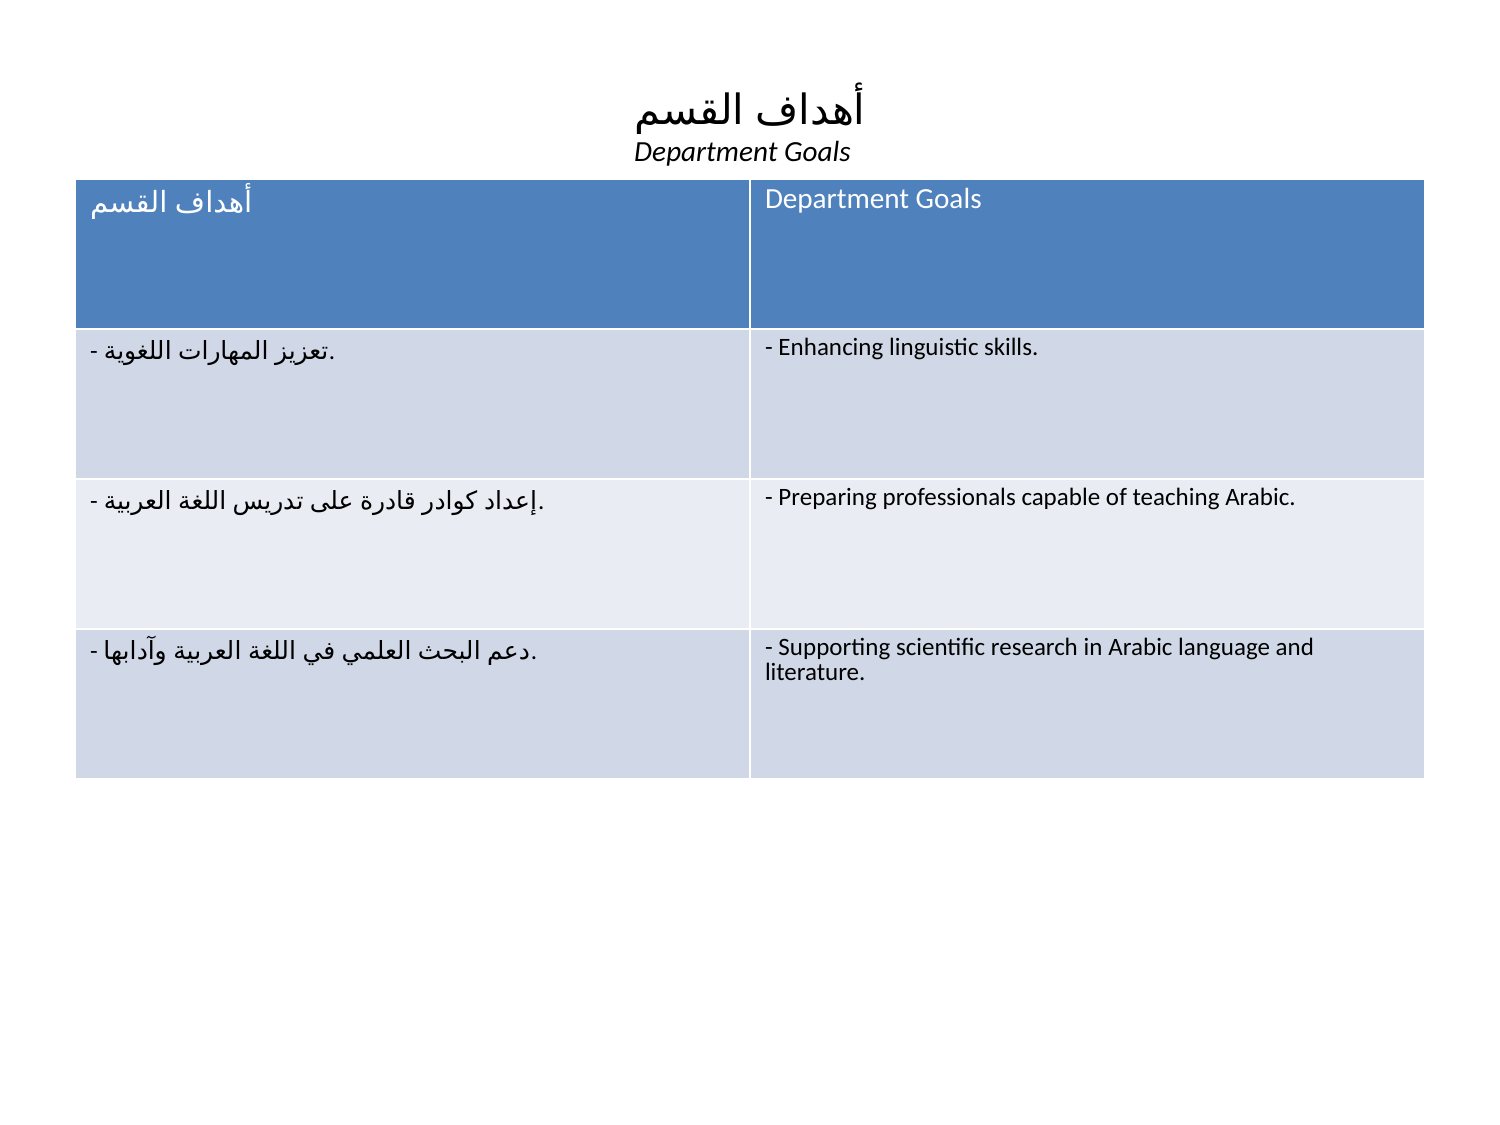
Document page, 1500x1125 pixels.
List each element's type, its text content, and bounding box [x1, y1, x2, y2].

table_cell - Enhancing linguistic skills. [751, 330, 1424, 478]
table_cell - تعزيز المهارات اللغوية. [76, 330, 749, 478]
table_header Department Goals [751, 180, 1424, 328]
table_header أهداف القسم [76, 180, 749, 328]
table_cell - Supporting scientific research in Arabic language and literature. [751, 630, 1424, 778]
table_cell - دعم البحث العلمي في اللغة العربية وآدابها. [76, 630, 749, 778]
table_cell - إعداد كوادر قادرة على تدريس اللغة العربية. [76, 480, 749, 628]
table_cell - Preparing professionals capable of teaching Arabic. [751, 480, 1424, 628]
text_box أهداف القسم Department Goals [619, 75, 881, 175]
